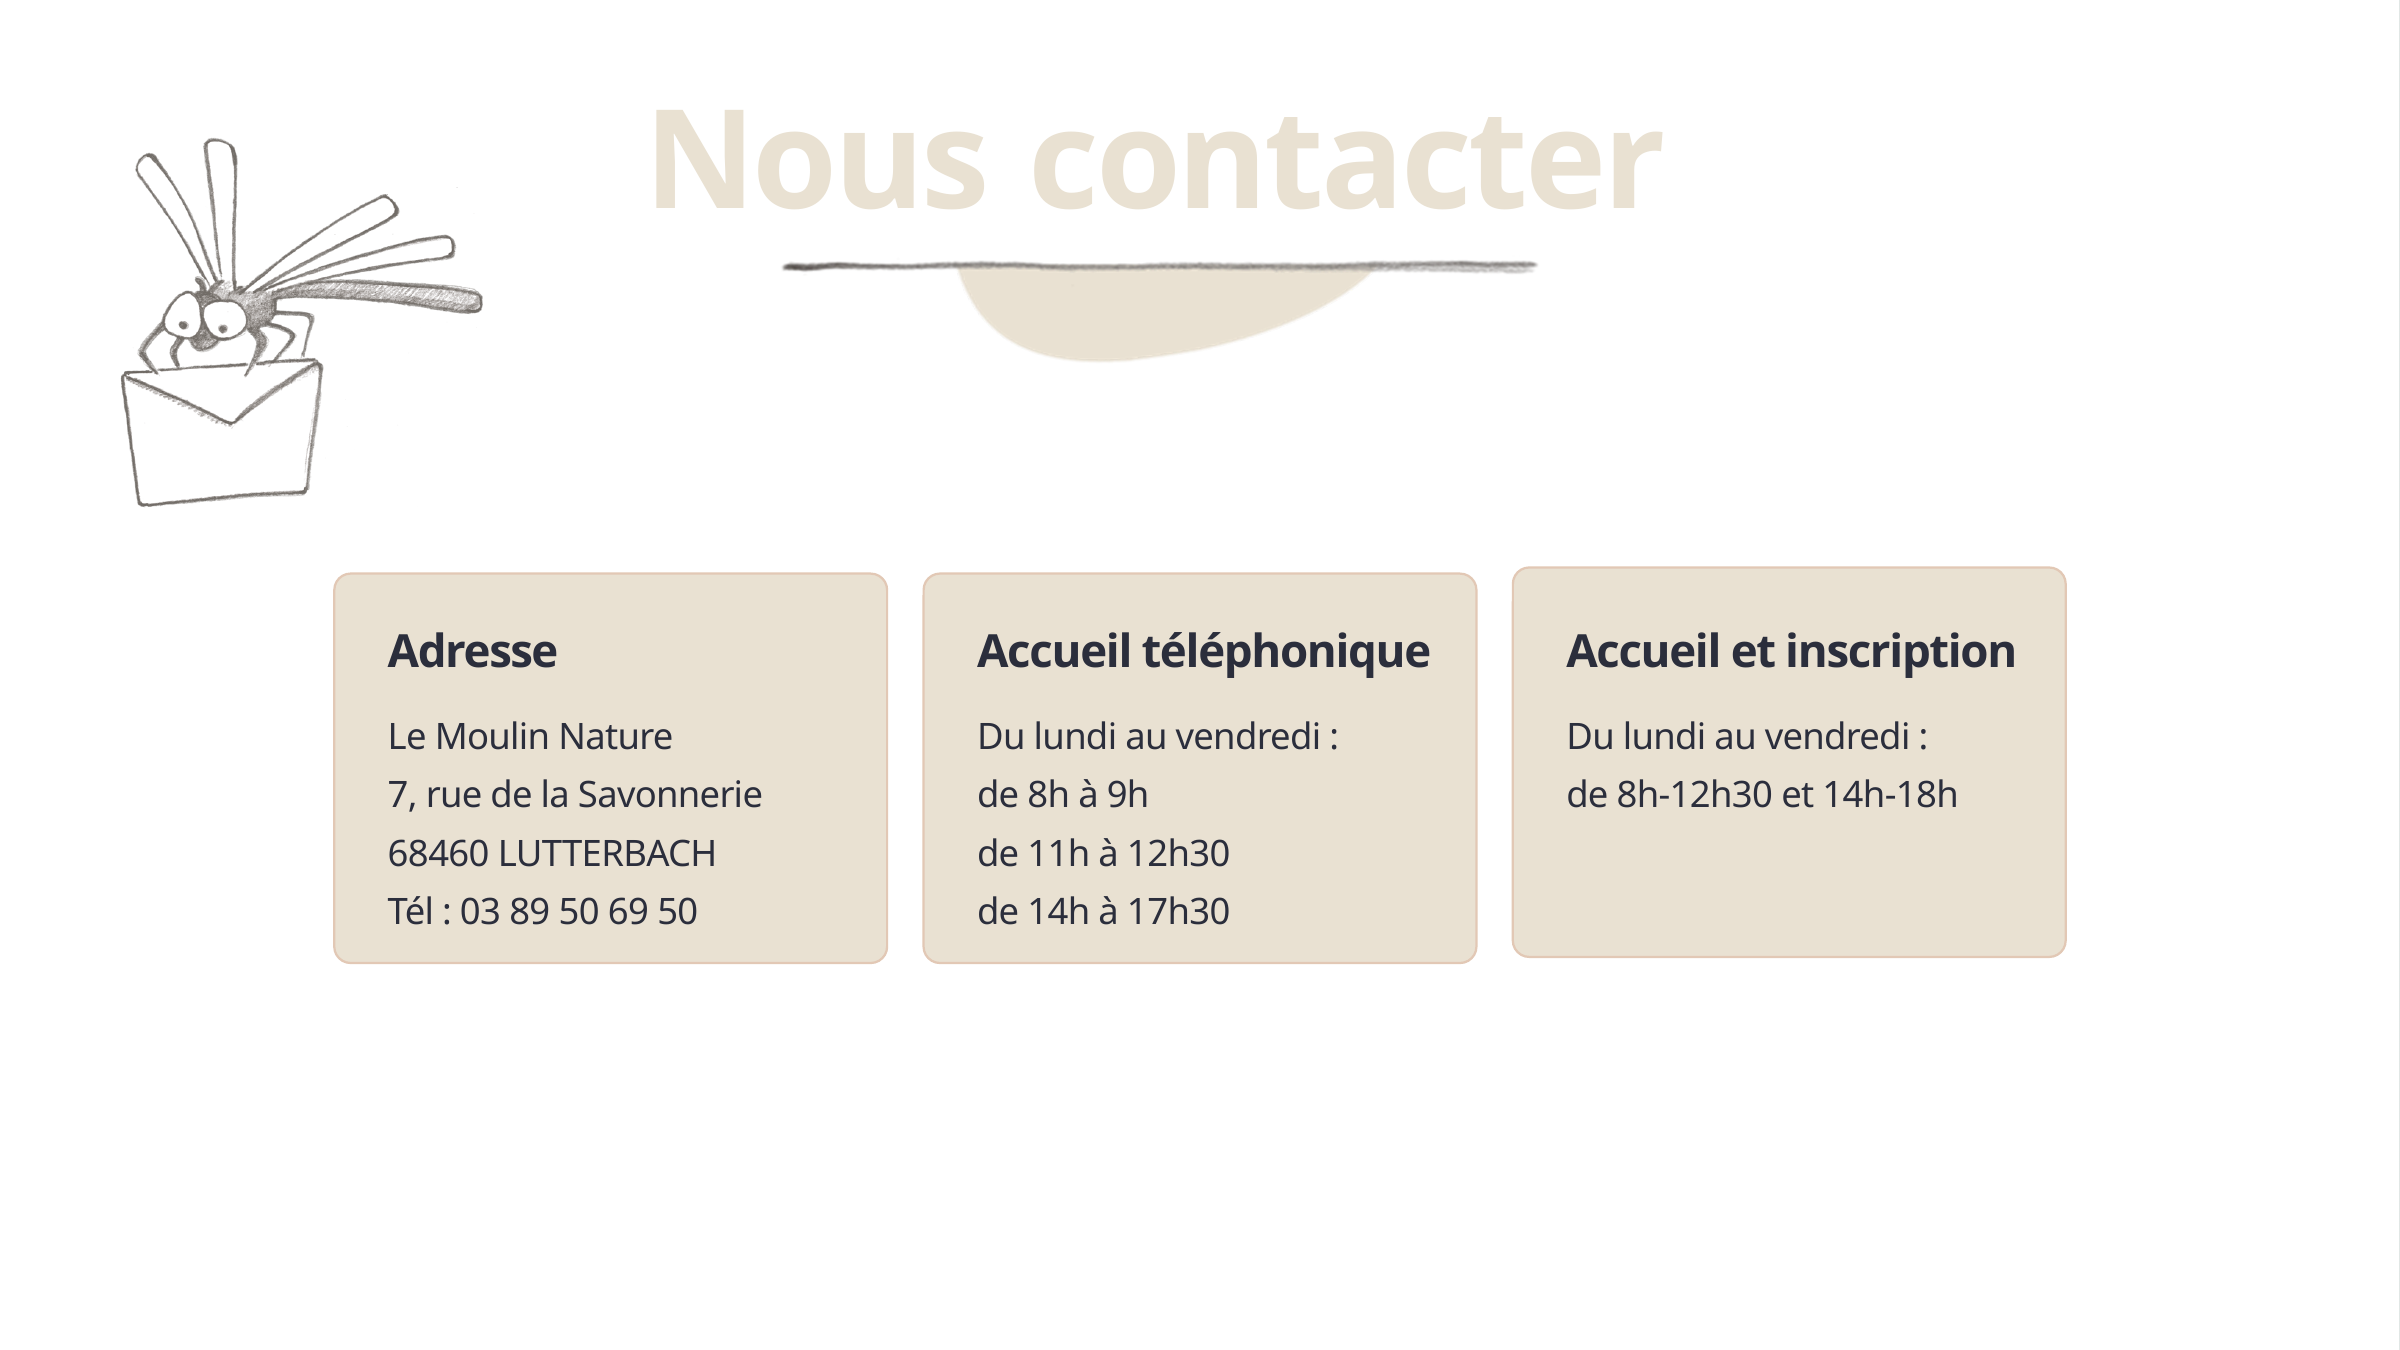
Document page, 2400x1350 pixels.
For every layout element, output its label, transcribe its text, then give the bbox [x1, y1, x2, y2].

text_box Adresse [372, 612, 738, 670]
text_box Accueil téléphonique [962, 612, 1348, 670]
text_box [0, 0, 2400, 1350]
text_box [334, 573, 888, 964]
text_box Accueil et inscription [1551, 612, 1993, 670]
text_box [1512, 567, 2066, 957]
text_box Le Moulin Nature 7, rue de la Savonnerie 68460 LUTTERBACH Tél : 03 89 50 69 50 [372, 691, 849, 866]
text_box Nous contacter [661, 116, 1649, 231]
picture [768, 255, 1552, 365]
picture [117, 137, 483, 511]
text_box [923, 573, 1477, 964]
text_box Du lundi au vendredi : de 8h-12h30 et 14h-18h [1551, 691, 2027, 925]
text_box Du lundi au vendredi : de 8h à 9h de 11h à 12h30 de 14h à 17h30 [962, 691, 1438, 925]
